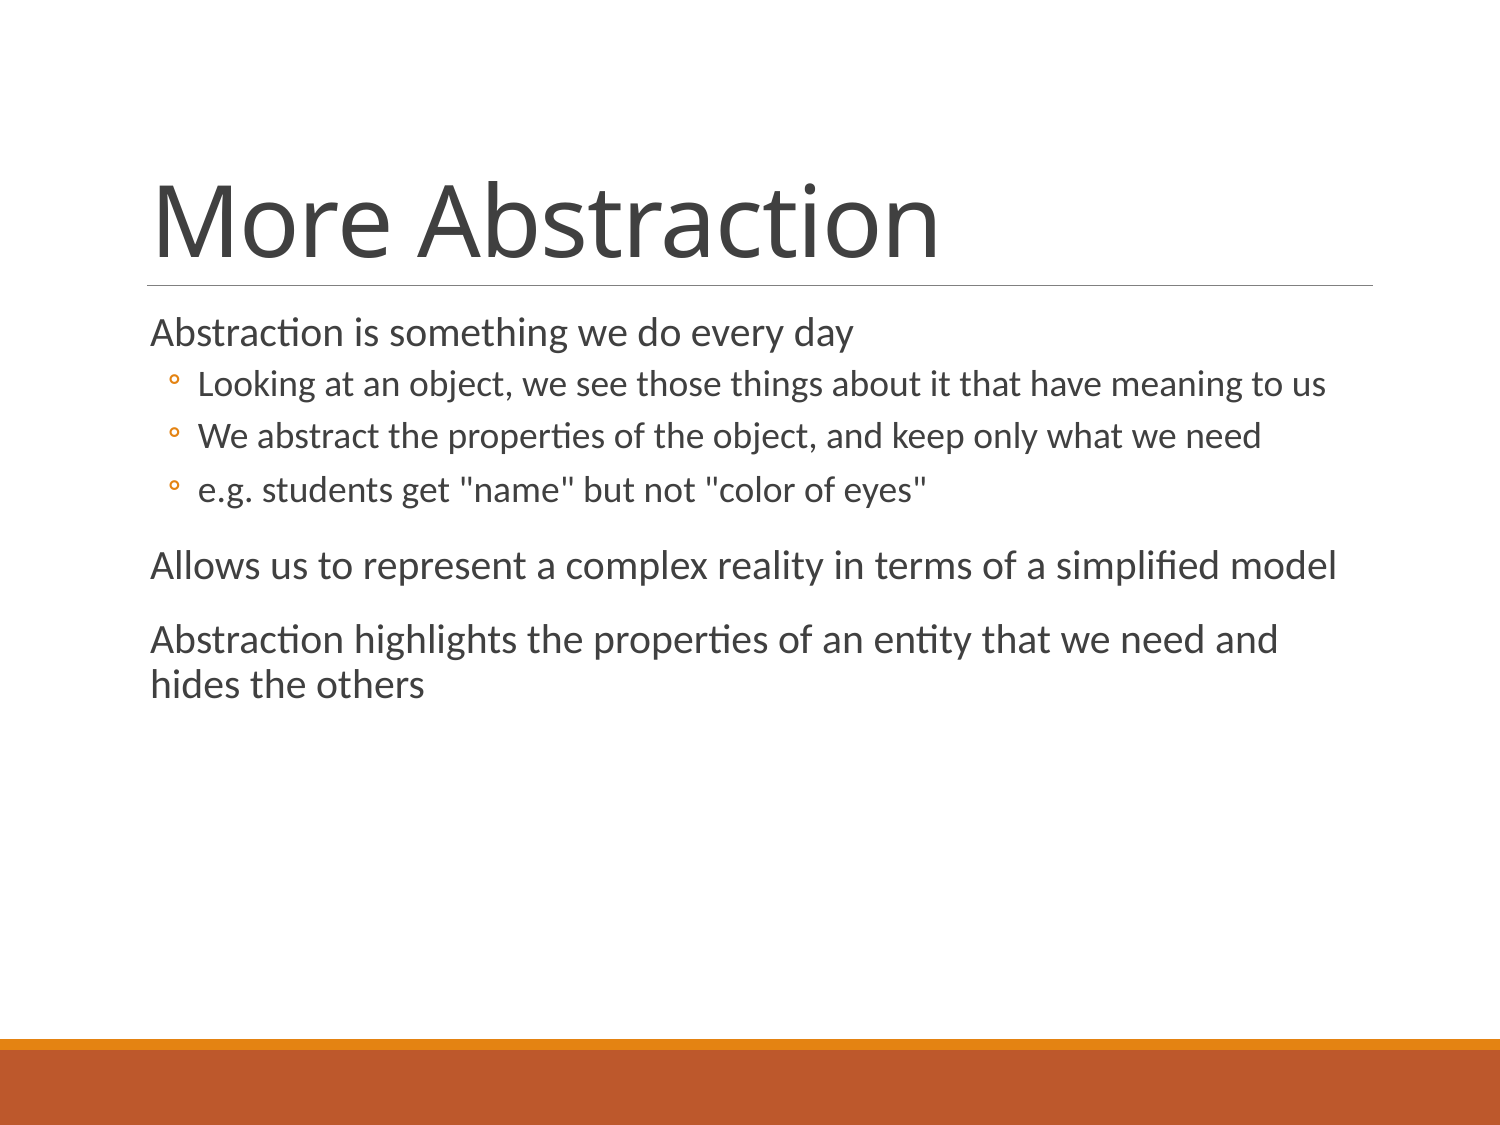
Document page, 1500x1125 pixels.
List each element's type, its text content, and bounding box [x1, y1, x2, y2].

title More Abstraction [135, 47, 1373, 285]
list Abstraction is something we do every day Looking at an object, we see those things about it that have meaning to us We abstract the properties of the object, and keep only what we need e.g. students get "name" but not "color of eyes" Allows us to represent a complex reality in terms of a simplified model Abstraction highlights the properties of an entity that we need and hides the others [135, 302, 1373, 963]
